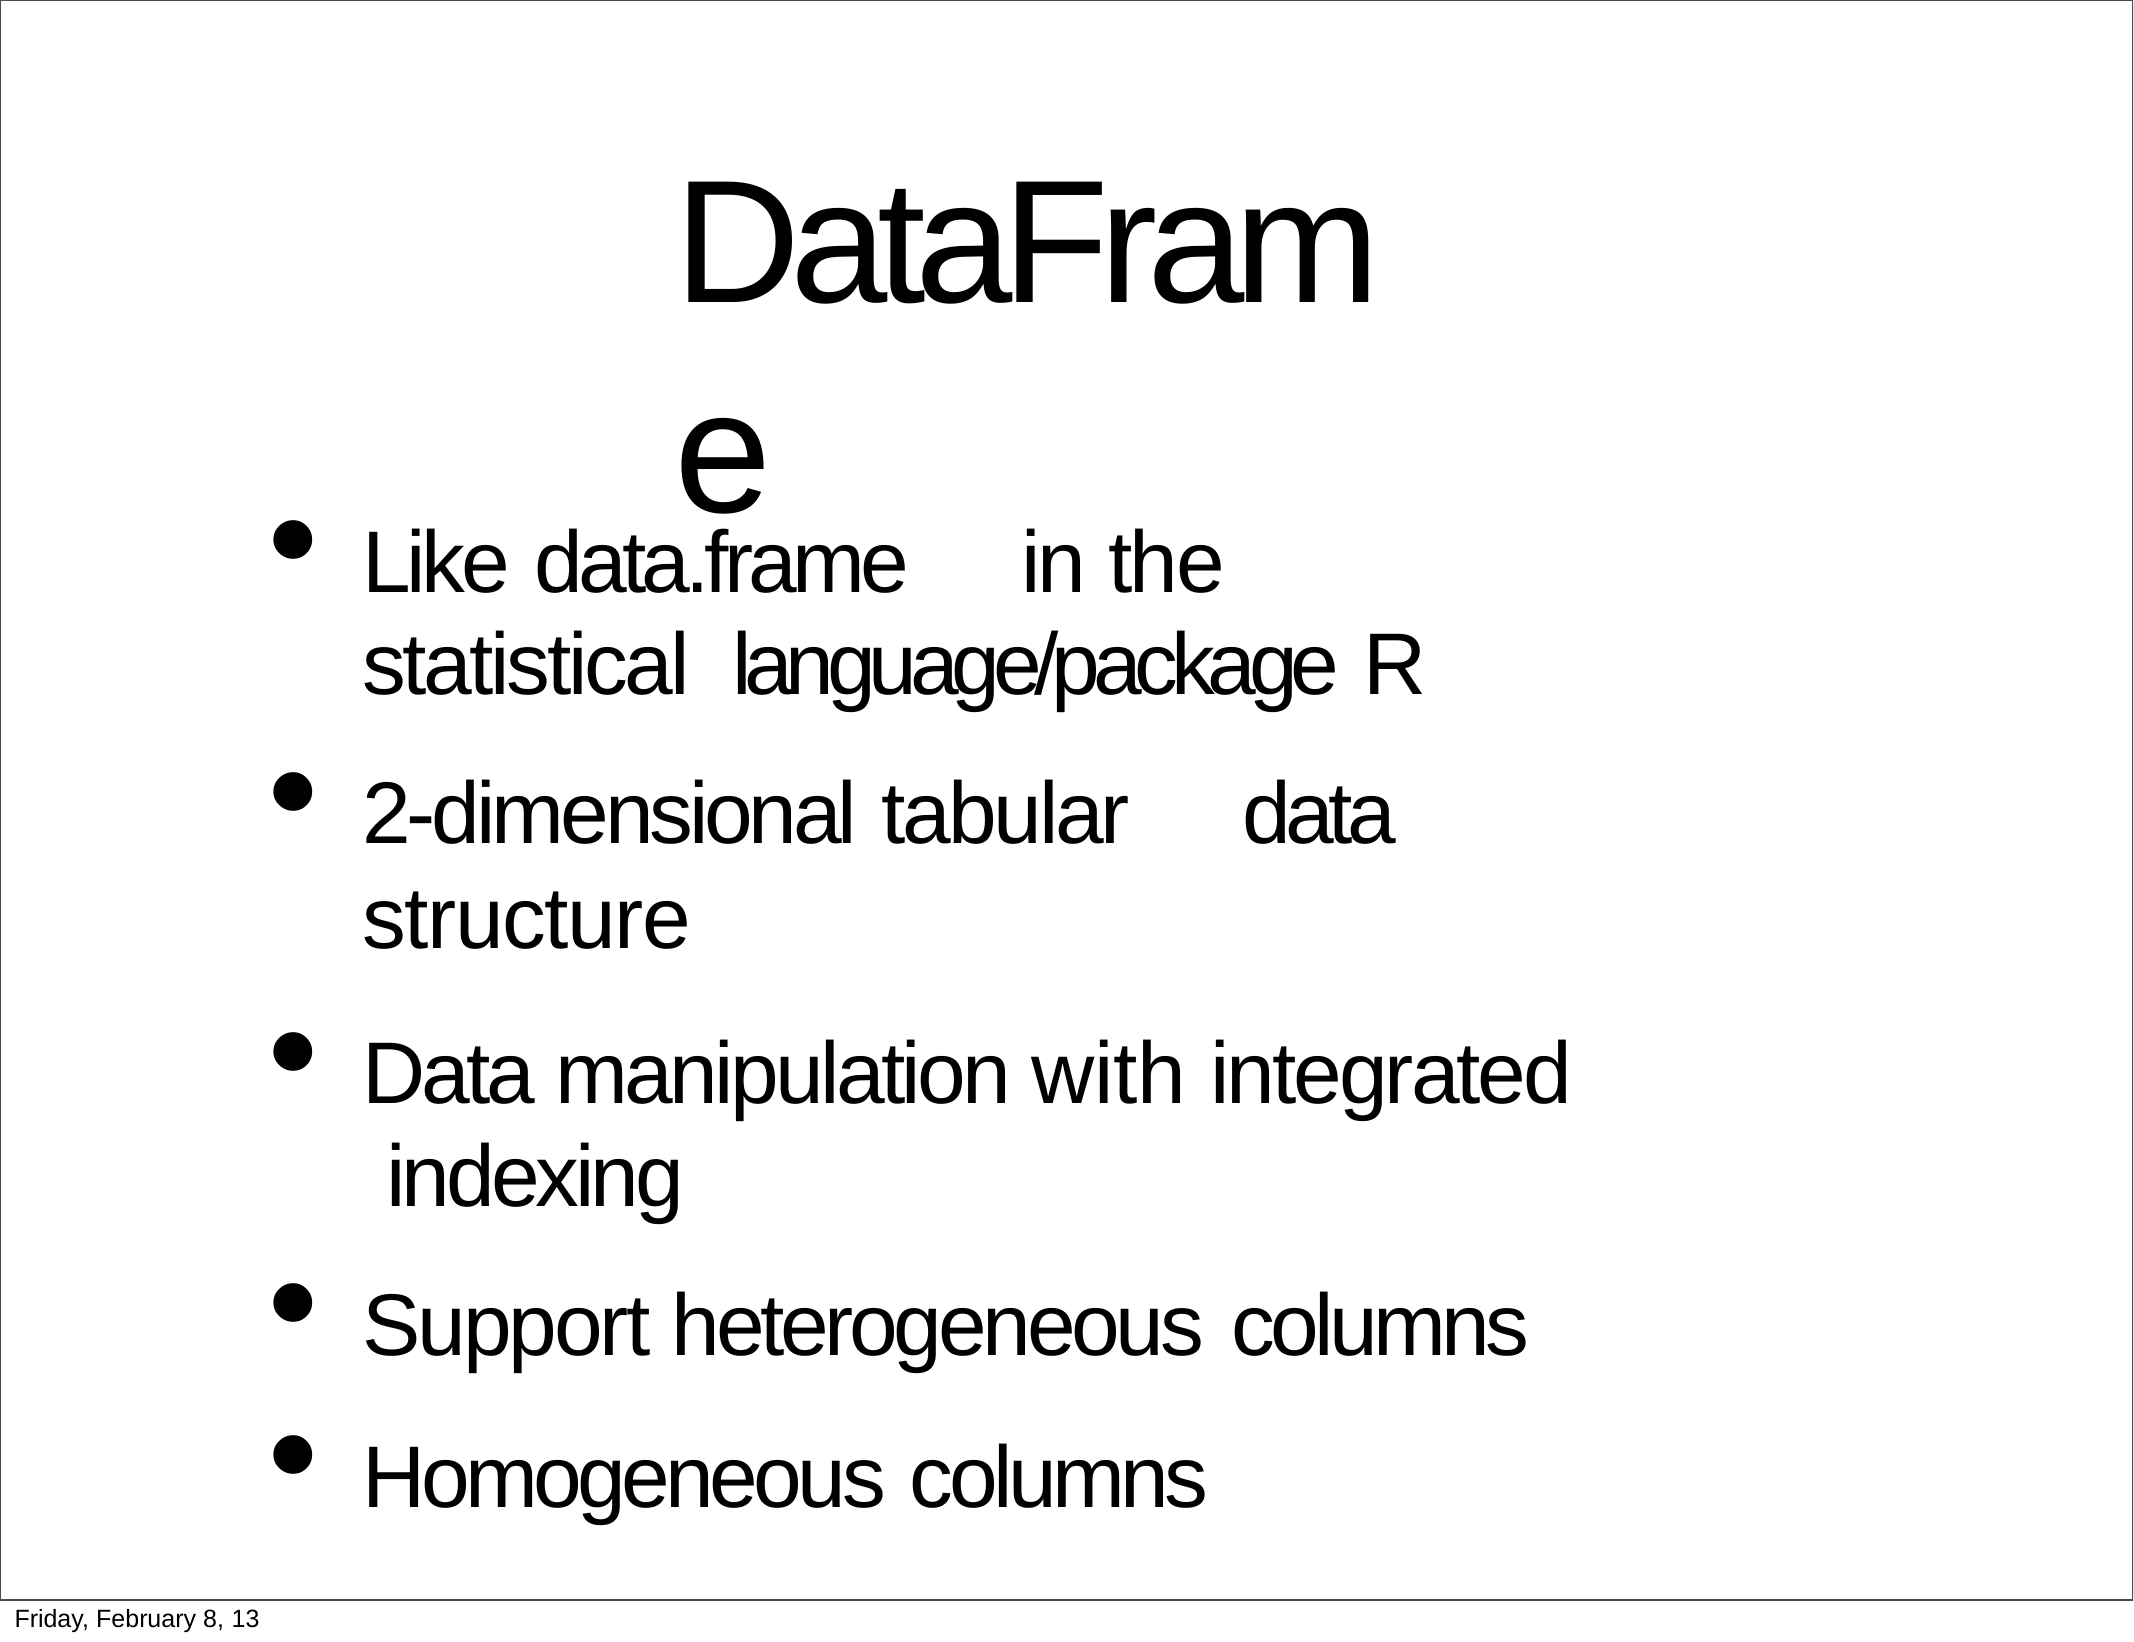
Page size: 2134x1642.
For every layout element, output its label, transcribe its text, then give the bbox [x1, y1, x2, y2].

text_box [0, 0, 2134, 1600]
footer Friday, February 8, 13 [12, 1605, 265, 1642]
